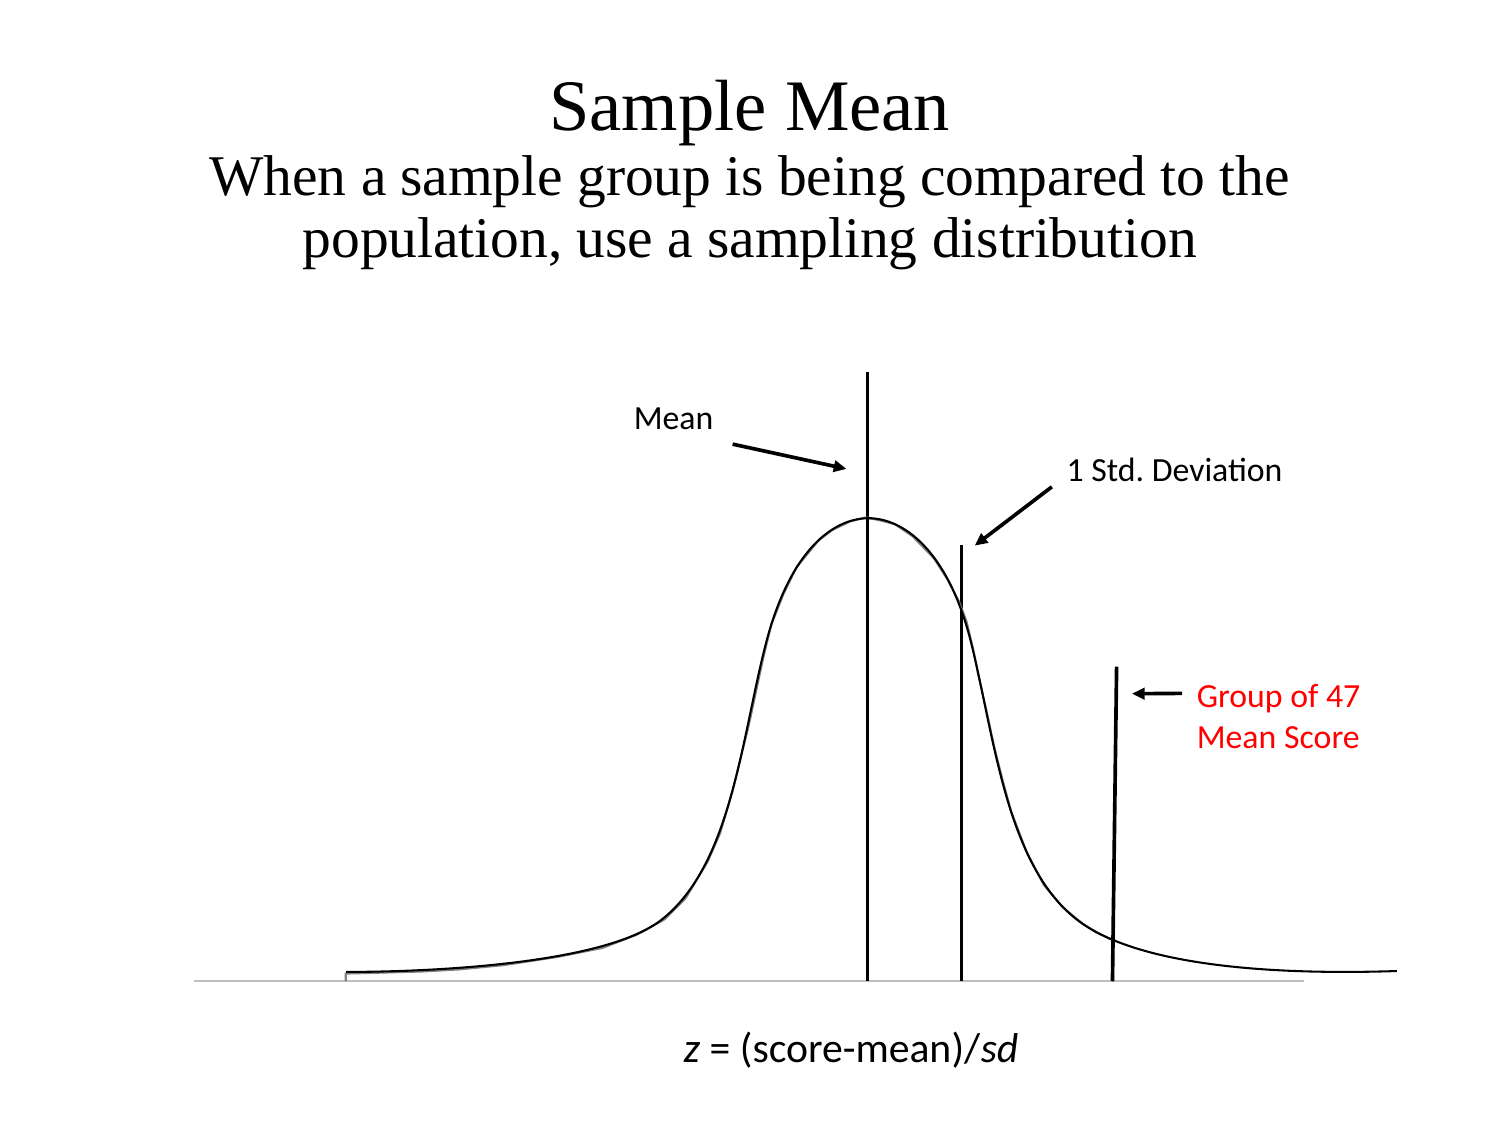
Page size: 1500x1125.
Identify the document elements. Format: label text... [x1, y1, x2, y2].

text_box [974, 486, 1052, 546]
text_box z = (score-mean)/sd [669, 1013, 1435, 1079]
text_box [345, 517, 867, 973]
text_box Mean [619, 388, 847, 445]
text_box [962, 972, 1110, 980]
text_box 1 Std. Deviation [1051, 440, 1323, 497]
text_box [868, 517, 961, 972]
text_box Group of 47 Mean Score [1182, 666, 1453, 763]
title Sample Mean When a sample group is being compared to the population, use a sampling distribution [103, 59, 1397, 278]
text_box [1112, 666, 1117, 981]
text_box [732, 444, 847, 469]
text_box [1117, 940, 1397, 973]
text_box [868, 972, 961, 980]
text_box [962, 609, 1111, 972]
text_box [344, 972, 867, 980]
